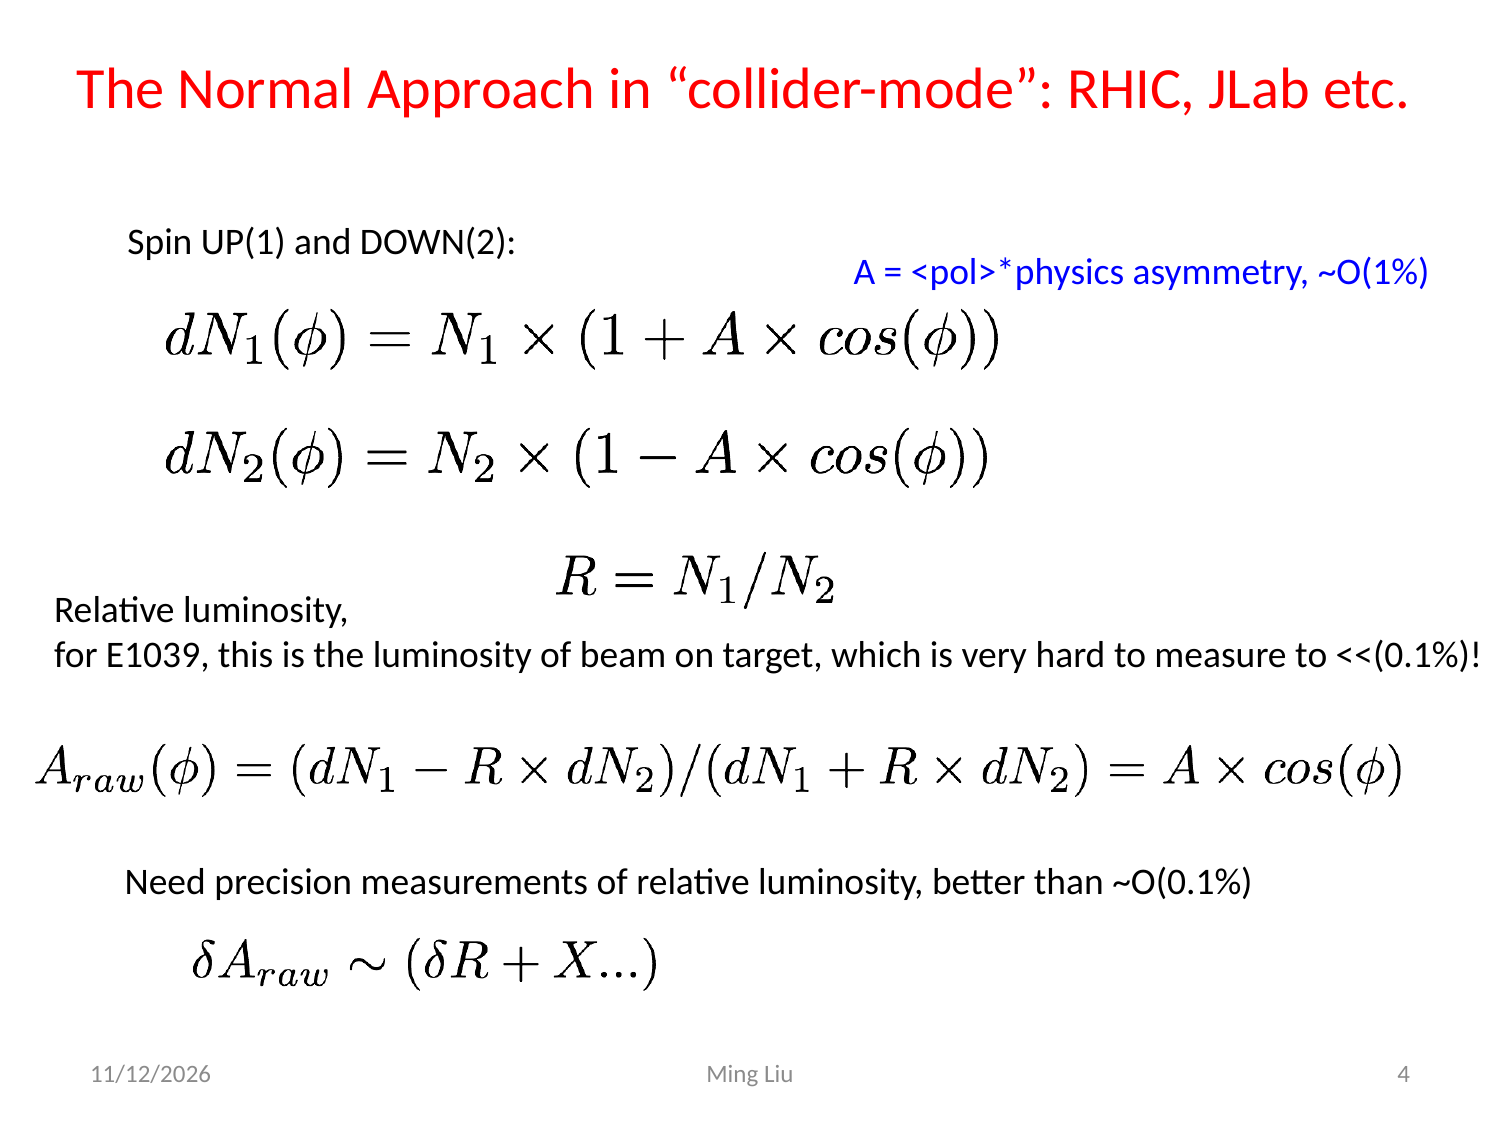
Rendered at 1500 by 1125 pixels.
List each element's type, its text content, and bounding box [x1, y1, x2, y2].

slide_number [75, 1042, 425, 1103]
text_box A = <pol>*physics asymmetry, ~O(1%) [838, 239, 1446, 300]
picture [33, 742, 1402, 798]
footer Ming Liu [512, 1042, 988, 1103]
picture [166, 426, 988, 489]
picture [166, 307, 1000, 371]
picture [556, 550, 834, 610]
text_box Spin UP(1) and DOWN(2): [112, 209, 532, 270]
slide_number 4 [1074, 1042, 1425, 1103]
text_box Relative luminosity, for E1039, this is the luminosity of beam on target, which is very hard to measure to <<(0.1%)! [39, 577, 1499, 682]
title The Normal Approach in “collider-mode”: RHIC, JLab etc. [12, 21, 1476, 149]
picture [193, 935, 657, 992]
text_box Need precision measurements of relative luminosity, better than ~O(0.1%) [109, 849, 1278, 910]
